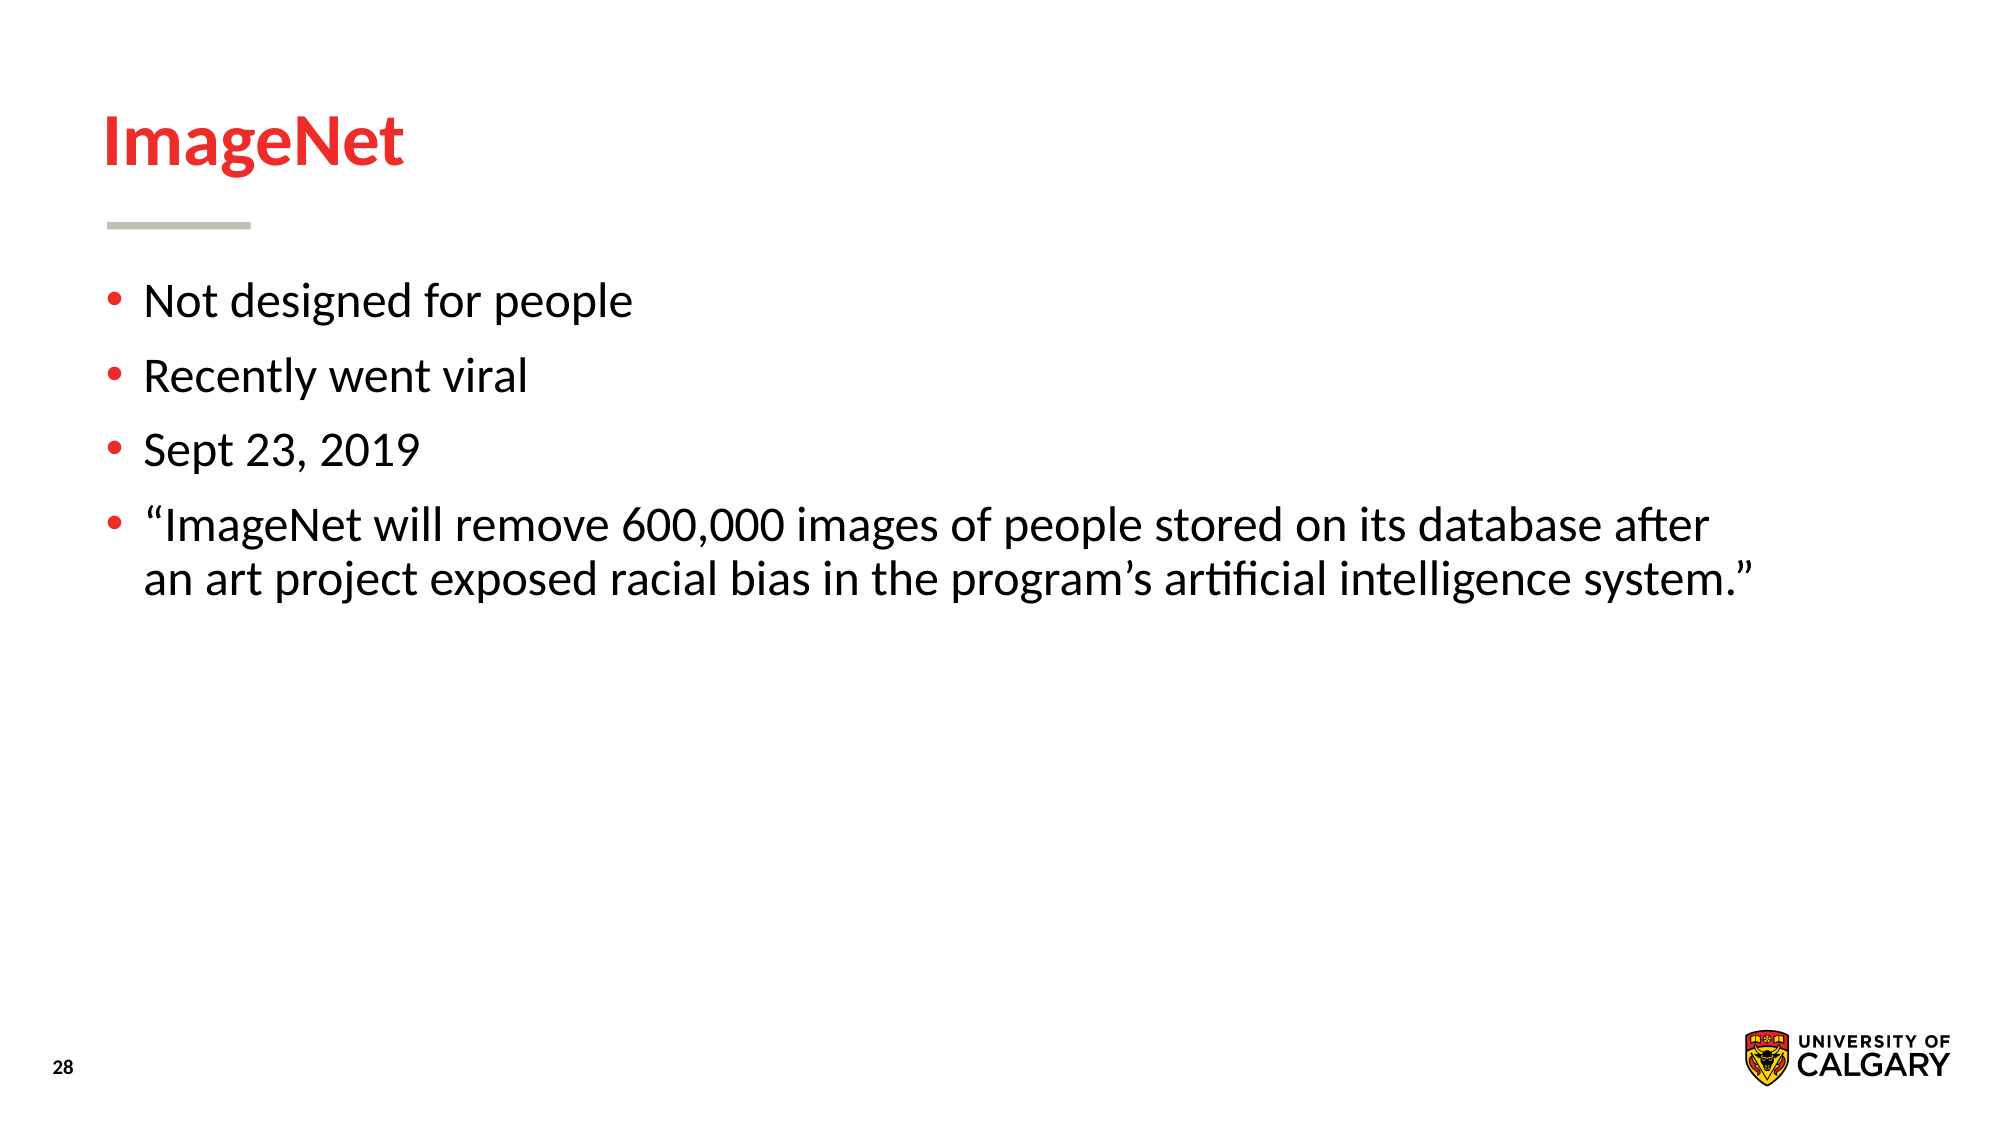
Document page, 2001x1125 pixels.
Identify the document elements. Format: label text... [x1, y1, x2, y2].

picture [1722, 1012, 1973, 1099]
title ImageNet [87, 60, 1774, 222]
list Not designed for people Recently went viral Sept 23, 2019 “ImageNet will remove 600,000 images of people stored on its database after an art project exposed racial bias in the program’s artificial intelligence system.” [91, 266, 1774, 981]
